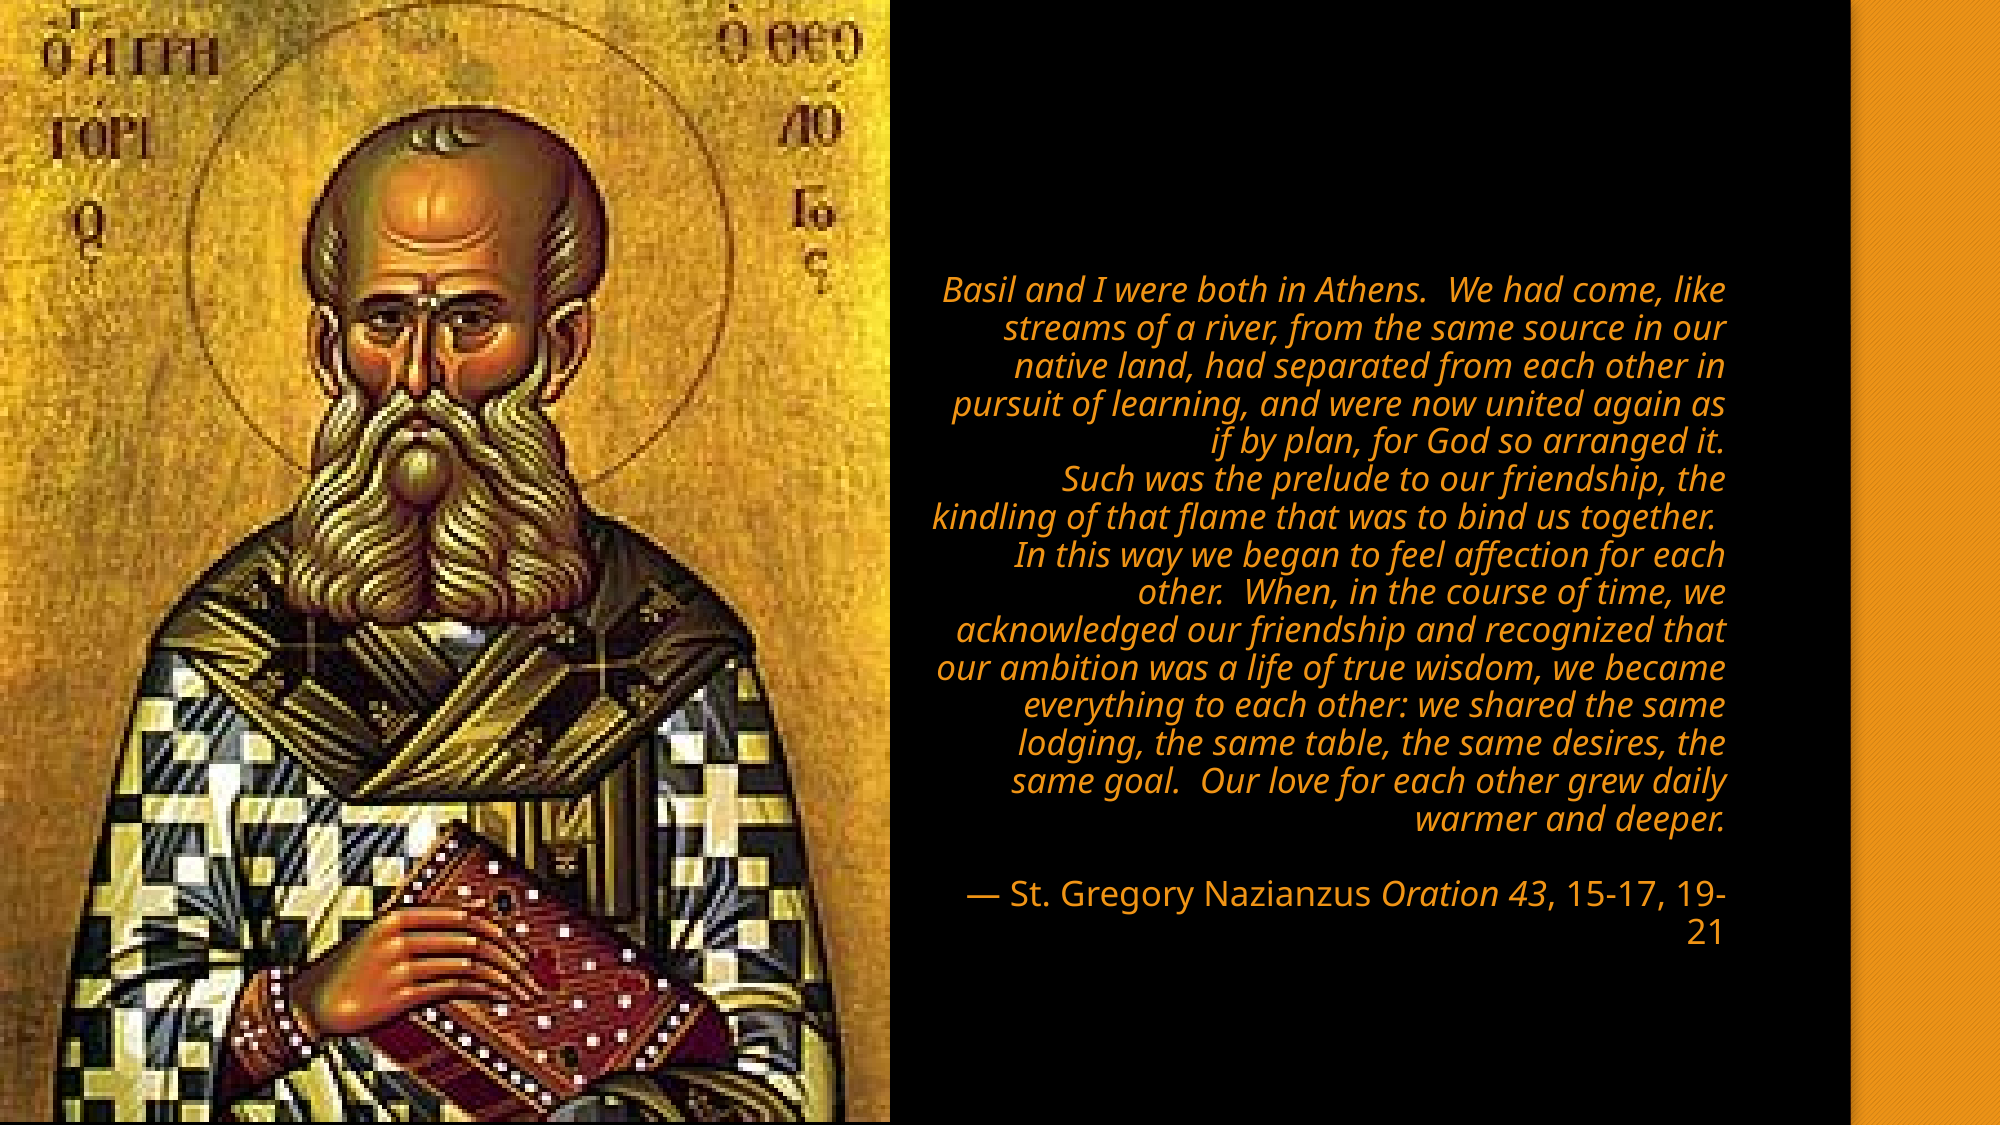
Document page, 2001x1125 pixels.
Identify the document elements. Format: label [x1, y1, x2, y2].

list [0, 0, 890, 1122]
picture [0, 0, 2000, 1125]
